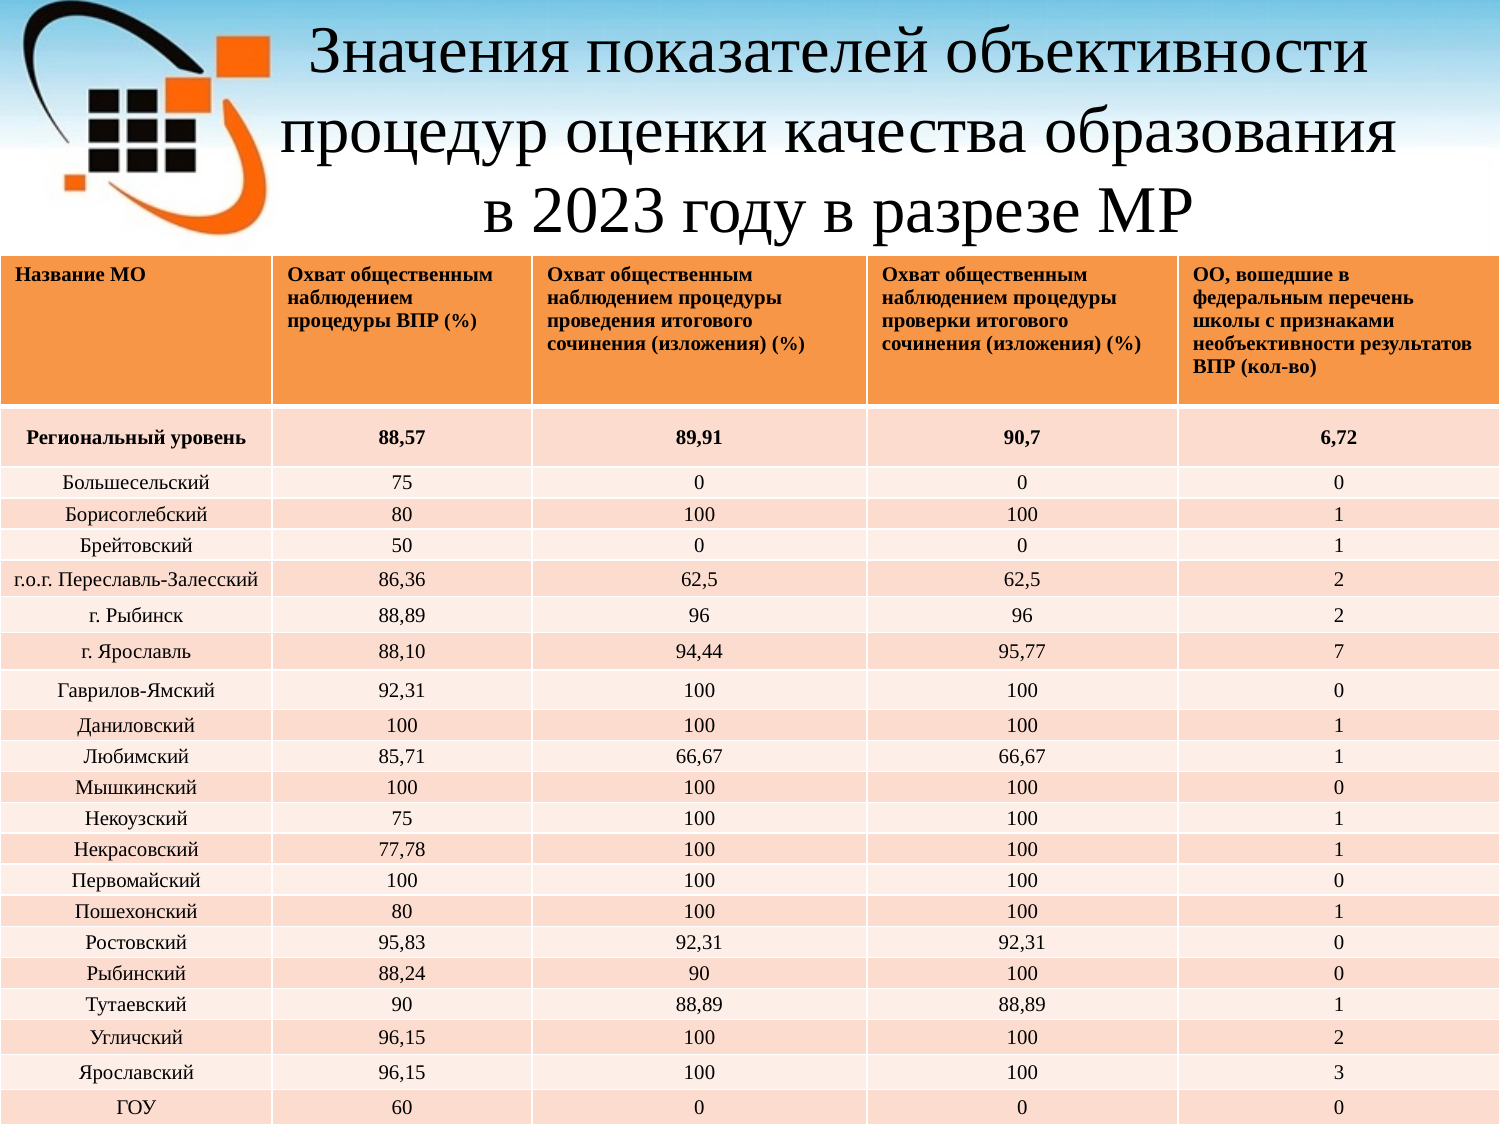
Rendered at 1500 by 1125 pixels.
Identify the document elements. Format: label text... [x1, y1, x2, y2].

table_cell 100 [868, 958, 1177, 988]
table_cell 86,36 [273, 561, 531, 596]
table_cell 95,77 [868, 633, 1177, 669]
table_cell Любимский [1, 741, 271, 771]
table_cell 0 [868, 530, 1177, 559]
table_cell 60 [273, 1090, 531, 1124]
table_cell 77,78 [273, 834, 531, 863]
table_cell Ярославский [1, 1055, 271, 1089]
table_cell 85,71 [273, 741, 531, 771]
table_cell Некрасовский [1, 834, 271, 863]
table_cell 2 [1179, 561, 1499, 596]
table_cell 100 [868, 710, 1177, 740]
table_header Охват общественным наблюдением процедуры проведения итогового сочинения (изложения) (%) [533, 256, 866, 404]
table_cell г. Ярославль [1, 633, 271, 669]
table_cell Первомайский [1, 865, 271, 894]
table_cell 0 [1179, 958, 1499, 988]
table_cell 100 [868, 772, 1177, 802]
table_cell 1 [1179, 710, 1499, 740]
table_cell 66,67 [533, 741, 866, 771]
table_cell 75 [273, 803, 531, 832]
table_cell 1 [1179, 896, 1499, 926]
table_cell 100 [868, 803, 1177, 832]
title Значения показателей объективности процедур оценки качества образования в 2023 году в разрезе МР [253, 66, 1426, 185]
table_cell 100 [868, 1020, 1177, 1054]
table_cell Гаврилов-Ямский [1, 671, 271, 709]
table_cell 95,83 [273, 927, 531, 957]
table_cell Борисоглебский [1, 499, 271, 528]
table_cell 62,5 [533, 561, 866, 596]
table_cell 88,24 [273, 958, 531, 988]
table_cell 92,31 [273, 671, 531, 709]
table_cell Тутаевский [1, 989, 271, 1019]
table_header Название МО [1, 256, 271, 404]
table_cell 66,67 [868, 741, 1177, 771]
table_cell 2 [1179, 1020, 1499, 1054]
table_cell 0 [868, 468, 1177, 497]
table_cell 100 [533, 671, 866, 709]
table_cell 100 [273, 710, 531, 740]
table_cell 100 [533, 834, 866, 863]
table_cell 88,89 [533, 989, 866, 1019]
table_cell 1 [1179, 530, 1499, 559]
table_cell 6,72 [1179, 409, 1499, 466]
table_header Охват общественным наблюдением процедуры ВПР (%) [273, 256, 531, 404]
table_cell 0 [1179, 1090, 1499, 1124]
table_cell 62,5 [868, 561, 1177, 596]
table_cell 1 [1179, 499, 1499, 528]
table_cell 100 [533, 803, 866, 832]
table_cell 1 [1179, 989, 1499, 1019]
table_header Охват общественным наблюдением процедуры проверки итогового сочинения (изложения) (%) [868, 256, 1177, 404]
table_cell 94,44 [533, 633, 866, 669]
table_cell 0 [533, 530, 866, 559]
table_cell 100 [533, 499, 866, 528]
table_cell 89,91 [533, 409, 866, 466]
table_cell 1 [1179, 834, 1499, 863]
table_cell 96,15 [273, 1055, 531, 1089]
table_cell 100 [273, 865, 531, 894]
table_cell 0 [1179, 772, 1499, 802]
table_cell г.о.г. Переславль-Залесский [1, 561, 271, 596]
table_cell Мышкинский [1, 772, 271, 802]
table_cell 100 [273, 772, 531, 802]
table_cell ГОУ [1, 1090, 271, 1124]
table_cell 100 [533, 865, 866, 894]
table_cell 0 [533, 468, 866, 497]
table_cell г. Рыбинск [1, 597, 271, 632]
table_cell 80 [273, 499, 531, 528]
table_cell 50 [273, 530, 531, 559]
table_cell 100 [533, 1020, 866, 1054]
table_cell 0 [1179, 927, 1499, 957]
table_cell 100 [868, 671, 1177, 709]
table_cell 1 [1179, 803, 1499, 832]
table_cell 0 [1179, 865, 1499, 894]
table_cell Угличский [1, 1020, 271, 1054]
table_cell 96 [868, 597, 1177, 632]
table_cell 0 [1179, 671, 1499, 709]
table_cell 88,10 [273, 633, 531, 669]
table_cell Рыбинский [1, 958, 271, 988]
table_cell 88,89 [273, 597, 531, 632]
table_cell Некоузский [1, 803, 271, 832]
table_cell 90 [533, 958, 866, 988]
table_cell 3 [1179, 1055, 1499, 1089]
table_cell 0 [533, 1090, 866, 1124]
table_cell 88,57 [273, 409, 531, 466]
table_cell 75 [273, 468, 531, 497]
table_cell Брейтовский [1, 530, 271, 559]
table_cell 100 [868, 499, 1177, 528]
table_cell Региональный уровень [1, 409, 271, 466]
table_cell 100 [868, 896, 1177, 926]
table_cell 100 [533, 896, 866, 926]
table_cell 0 [868, 1090, 1177, 1124]
table_cell 1 [1179, 741, 1499, 771]
table_cell 92,31 [533, 927, 866, 957]
table_cell 96 [533, 597, 866, 632]
table_cell 96,15 [273, 1020, 531, 1054]
picture [0, 0, 1500, 254]
table_cell Ростовский [1, 927, 271, 957]
table_cell Даниловский [1, 710, 271, 740]
table_cell 90 [273, 989, 531, 1019]
table_header ОО, вошедшие в федеральным перечень школы с признаками необъективности результатов ВПР (кол-во) [1179, 256, 1499, 404]
table_cell 90,7 [868, 409, 1177, 466]
table_cell 2 [1179, 597, 1499, 632]
table_cell 100 [533, 1055, 866, 1089]
table_cell 7 [1179, 633, 1499, 669]
table_cell 100 [868, 834, 1177, 863]
table_cell Пошехонский [1, 896, 271, 926]
table_cell 100 [868, 1055, 1177, 1089]
table_cell 80 [273, 896, 531, 926]
table_cell 100 [533, 772, 866, 802]
table_cell 88,89 [868, 989, 1177, 1019]
table_cell 0 [1179, 468, 1499, 497]
table_cell Большесельский [1, 468, 271, 497]
table_cell 92,31 [868, 927, 1177, 957]
table_cell 100 [533, 710, 866, 740]
table_cell 100 [868, 865, 1177, 894]
